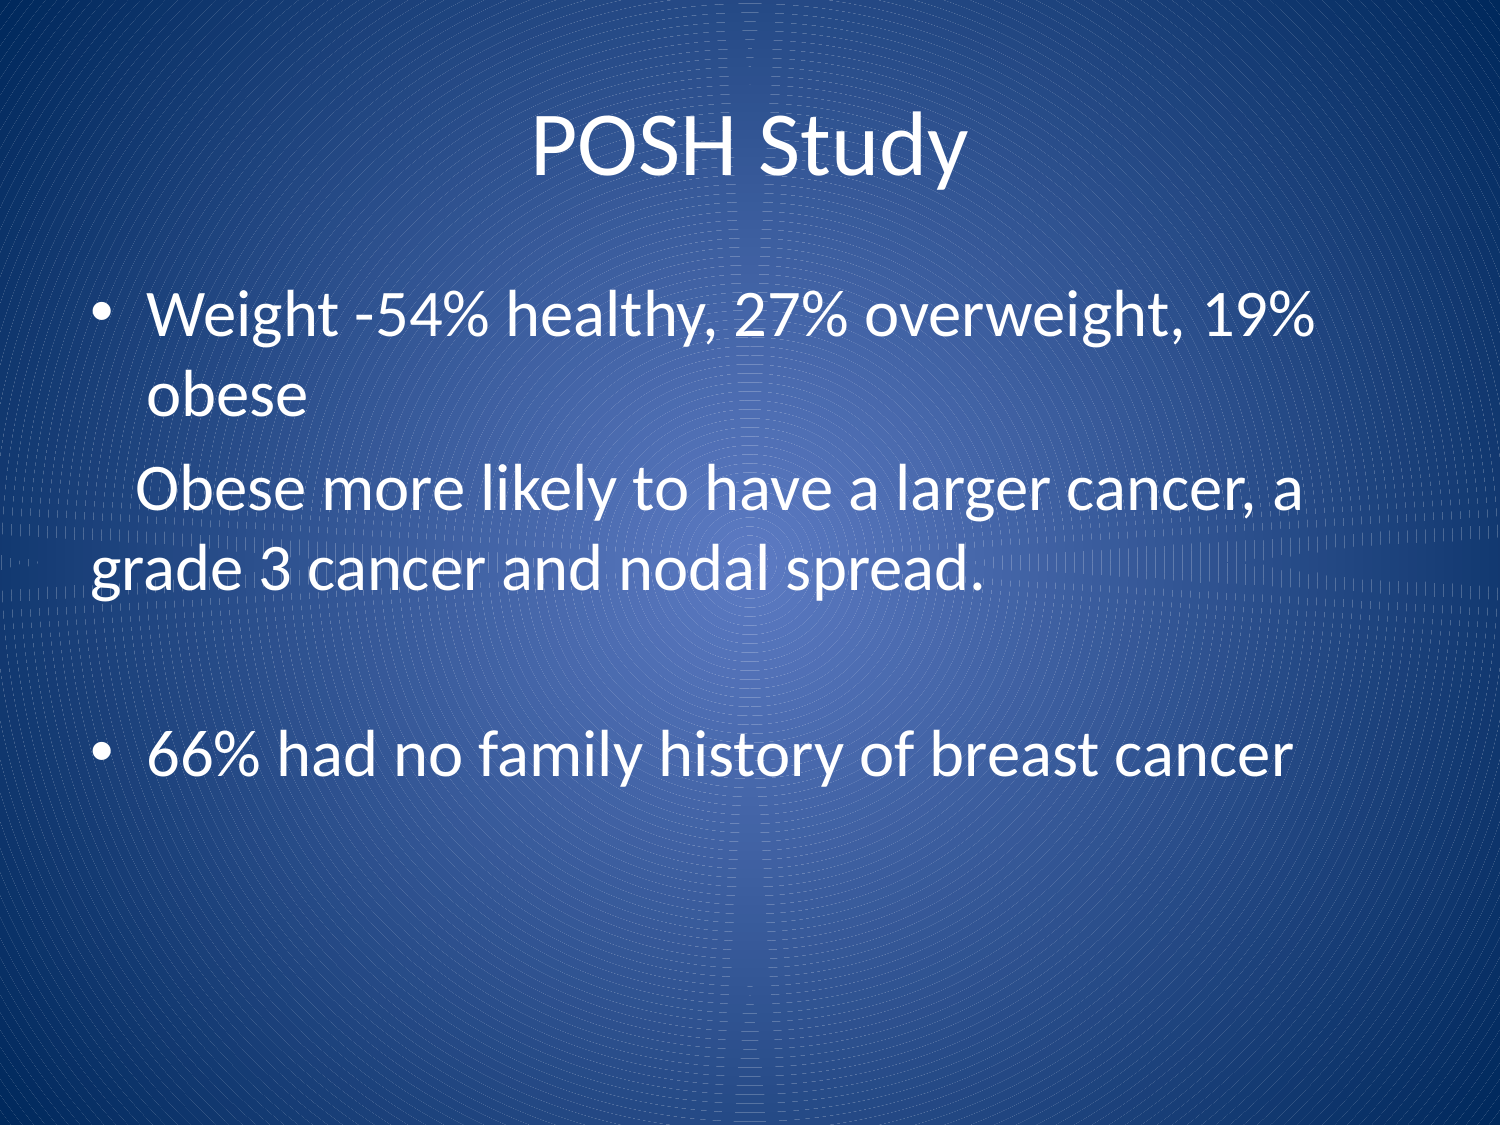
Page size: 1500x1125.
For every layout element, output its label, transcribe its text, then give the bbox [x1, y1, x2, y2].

title POSH Study [75, 45, 1425, 233]
list Weight -54% healthy, 27% overweight, 19% obese Obese more likely to have a larger cancer, a grade 3 cancer and nodal spread. 66% had no family history of breast cancer [75, 262, 1425, 1005]
